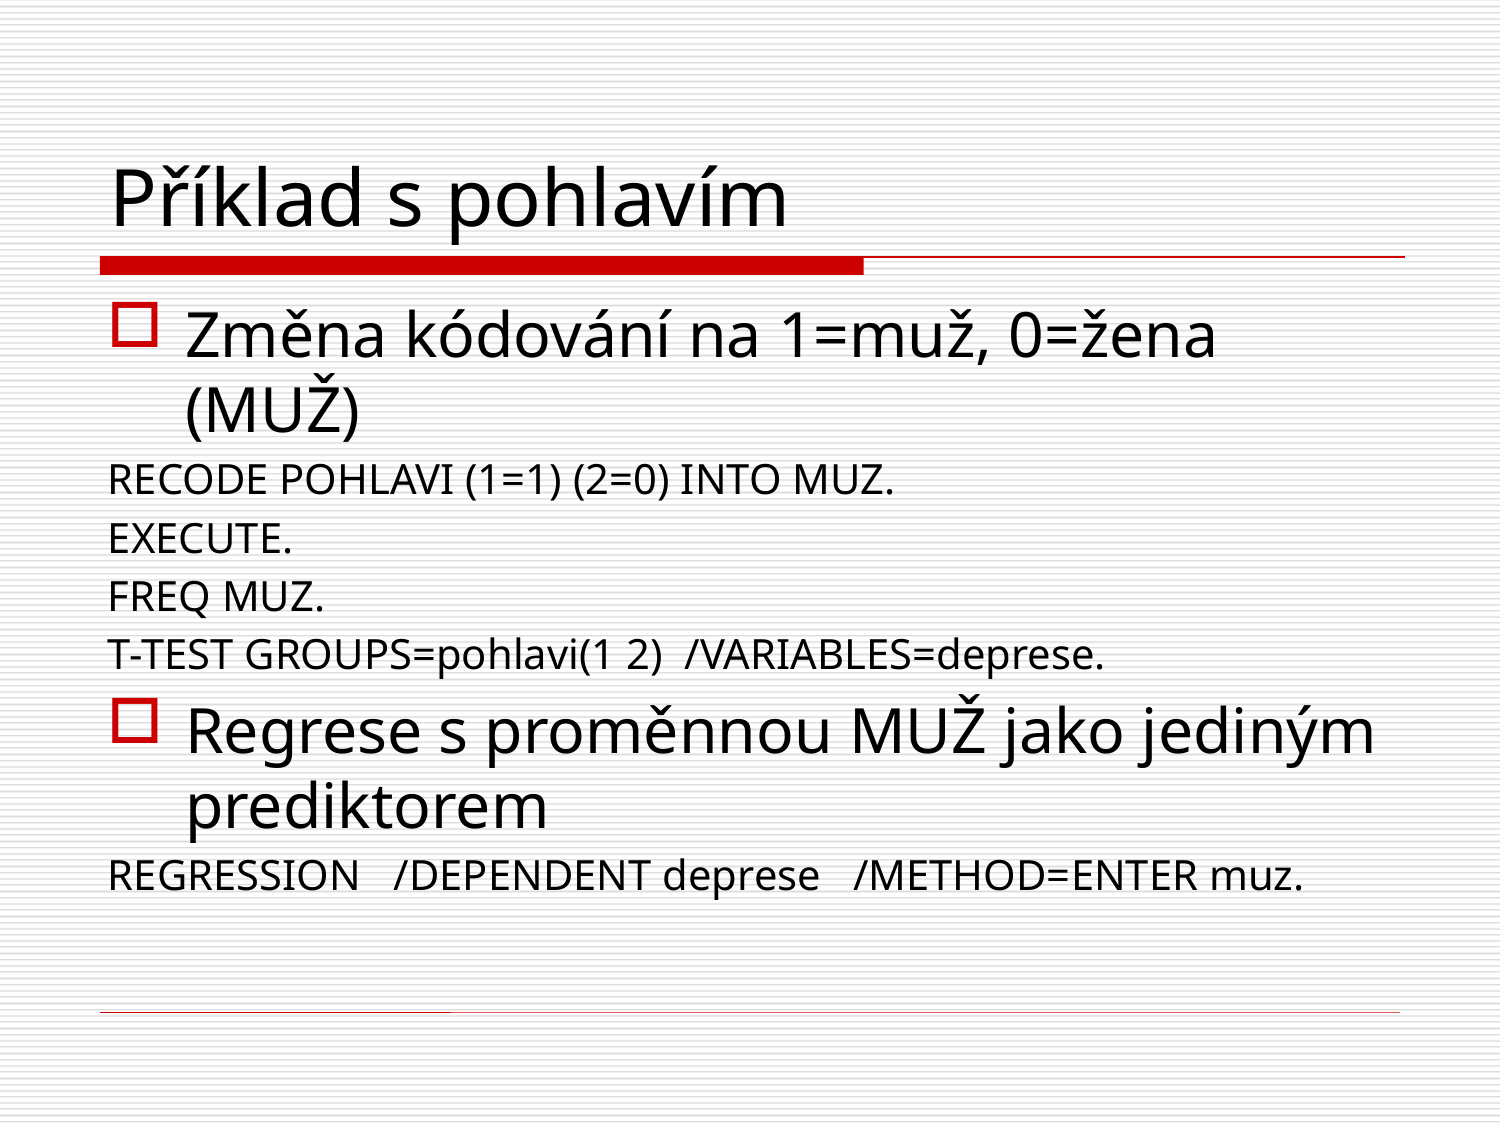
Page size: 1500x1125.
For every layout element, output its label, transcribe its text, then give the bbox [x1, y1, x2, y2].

picture [0, 0, 1500, 1125]
title Příklad s pohlavím [94, 50, 1407, 250]
list Změna kódování na 1=muž, 0=žena (MUŽ) RECODE POHLAVI (1=1) (2=0) INTO MUZ. EXECUTE. FREQ MUZ. T-TEST GROUPS=pohlavi(1 2) /VARIABLES=deprese. Regrese s proměnnou MUŽ jako jediným prediktorem REGRESSION /DEPENDENT deprese /METHOD=ENTER muz. [92, 287, 1406, 988]
